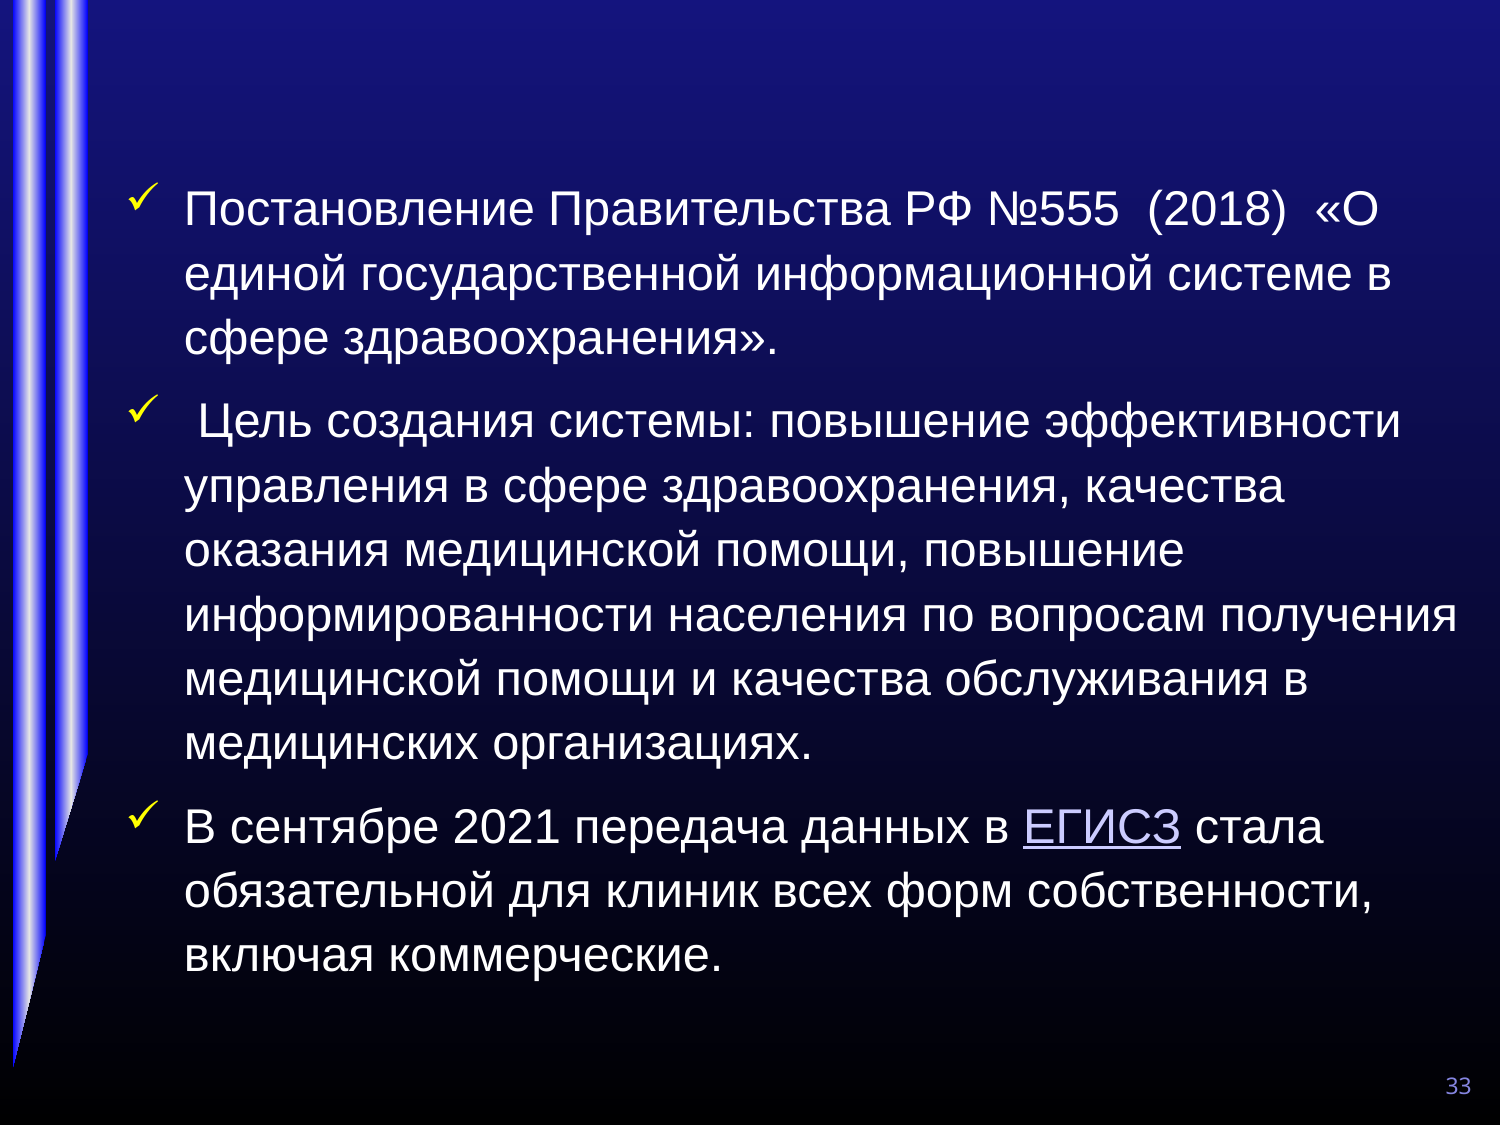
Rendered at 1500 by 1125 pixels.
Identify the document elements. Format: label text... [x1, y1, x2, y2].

slide_number 33 [1037, 1050, 1488, 1111]
list Постановление Правительства РФ №555 (2018) «О единой государственной информационной системе в сфере здравоохранения». Цель создания системы: повышение эффективности управления в сфере здравоохранения, качества оказания медицинской помощи, повышение информированности населения по вопросам получения медицинской помощи и качества обслуживания в медицинских организациях. В сентябре 2021 передача данных в ЕГИСЗ стала обязательной для клиник всех форм собственности, включая коммерческие. [114, 170, 1460, 1001]
